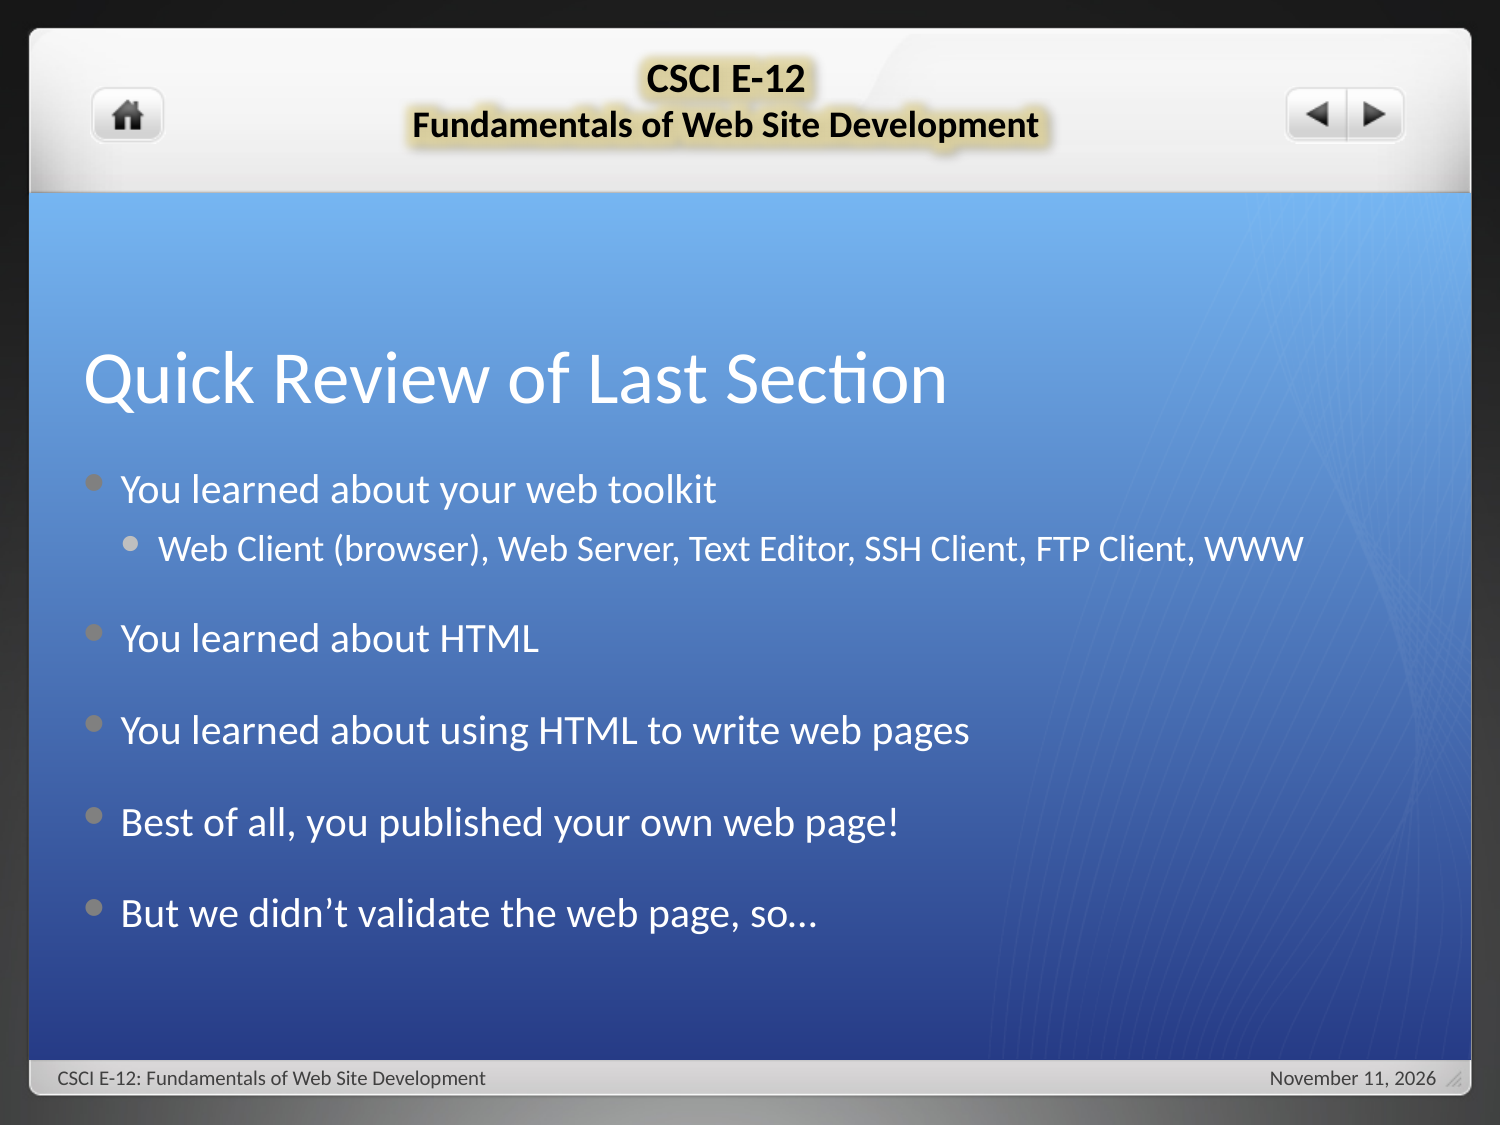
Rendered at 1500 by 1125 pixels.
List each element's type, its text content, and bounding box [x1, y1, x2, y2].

title Quick Review of Last Section [68, 238, 1432, 427]
footer CSCI E-12: Fundamentals of Web Site Development [42, 1058, 643, 1097]
picture [0, 0, 1500, 1125]
list You learned about your web toolkit Web Client (browser), Web Server, Text Editor, SSH Client, FTP Client, WWW You learned about HTML You learned about using HTML to write web pages Best of all, you published your own web page! But we didn’t validate the web page, so… [68, 454, 1432, 1025]
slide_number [1058, 1058, 1452, 1097]
